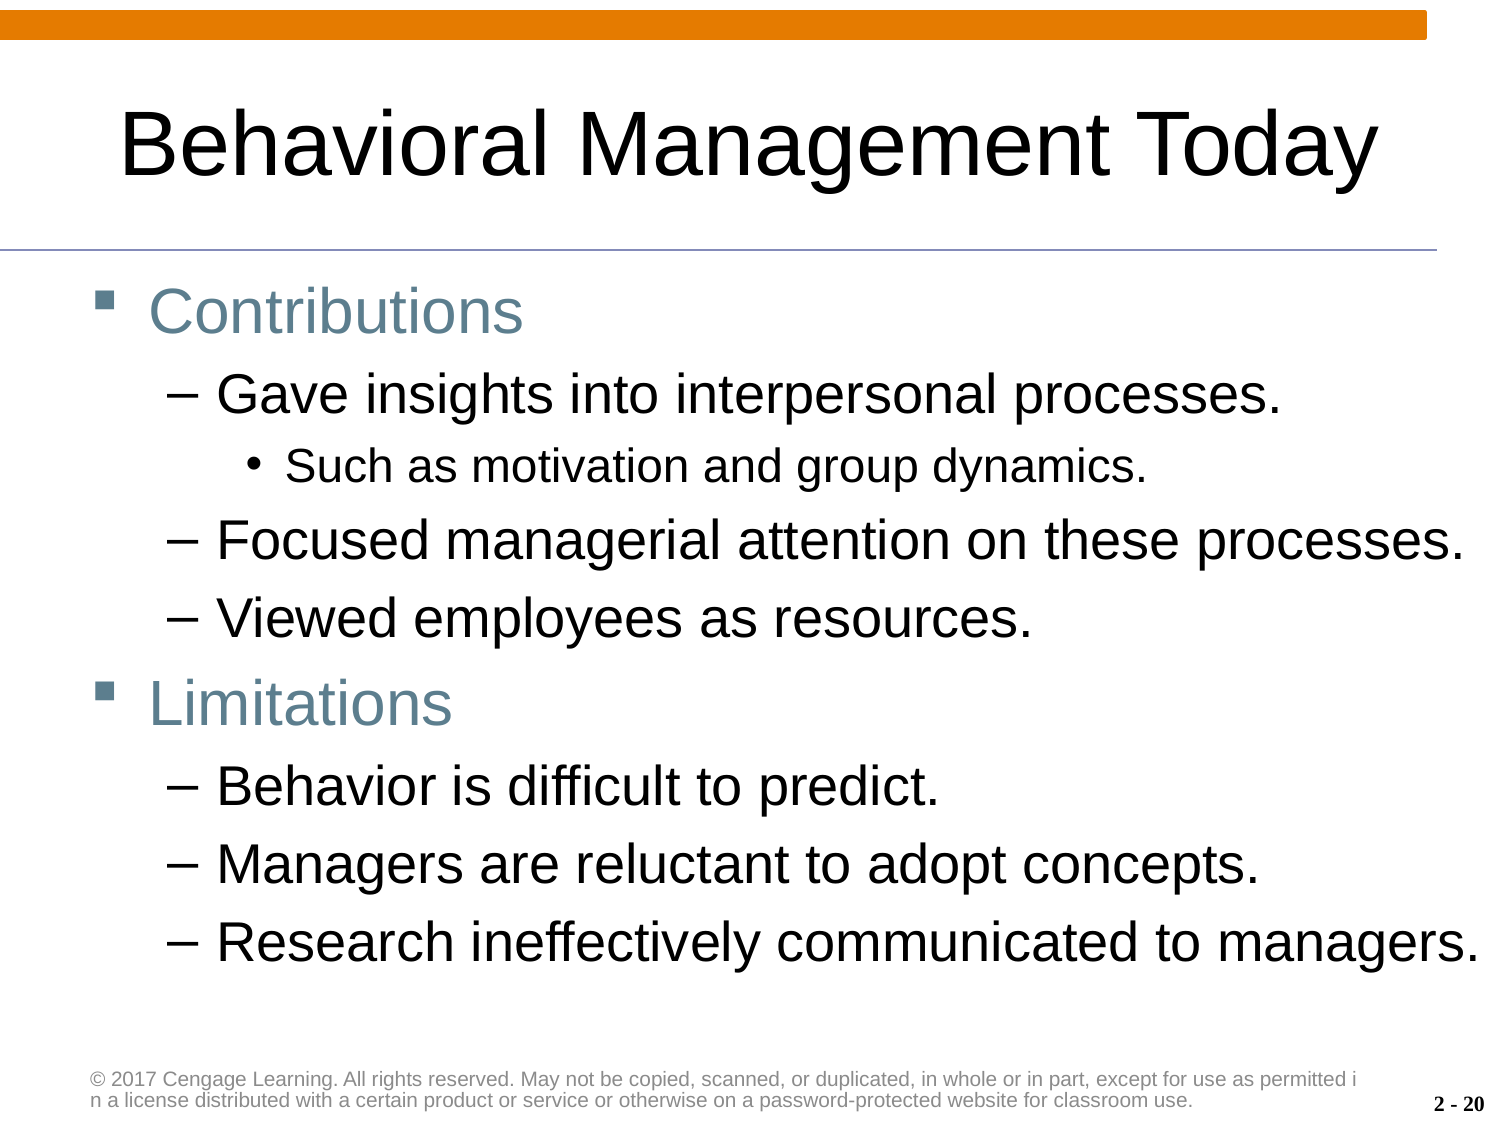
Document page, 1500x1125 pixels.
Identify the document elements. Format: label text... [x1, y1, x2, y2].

title Behavioral Management Today [75, 45, 1425, 233]
list Contributions Gave insights into interpersonal processes. Such as motivation and group dynamics. Focused managerial attention on these processes. Viewed employees as resources. Limitations Behavior is difficult to predict. Managers are reluctant to adopt concepts. Research ineffectively communicated to managers. [75, 262, 1500, 1005]
footer © 2017 Cengage Learning. All rights reserved. May not be copied, scanned, or duplicated, in whole or in part, except for use as permitted in a license distributed with a certain product or service or otherwise on a password-protected website for classroom use. [75, 1037, 1375, 1120]
